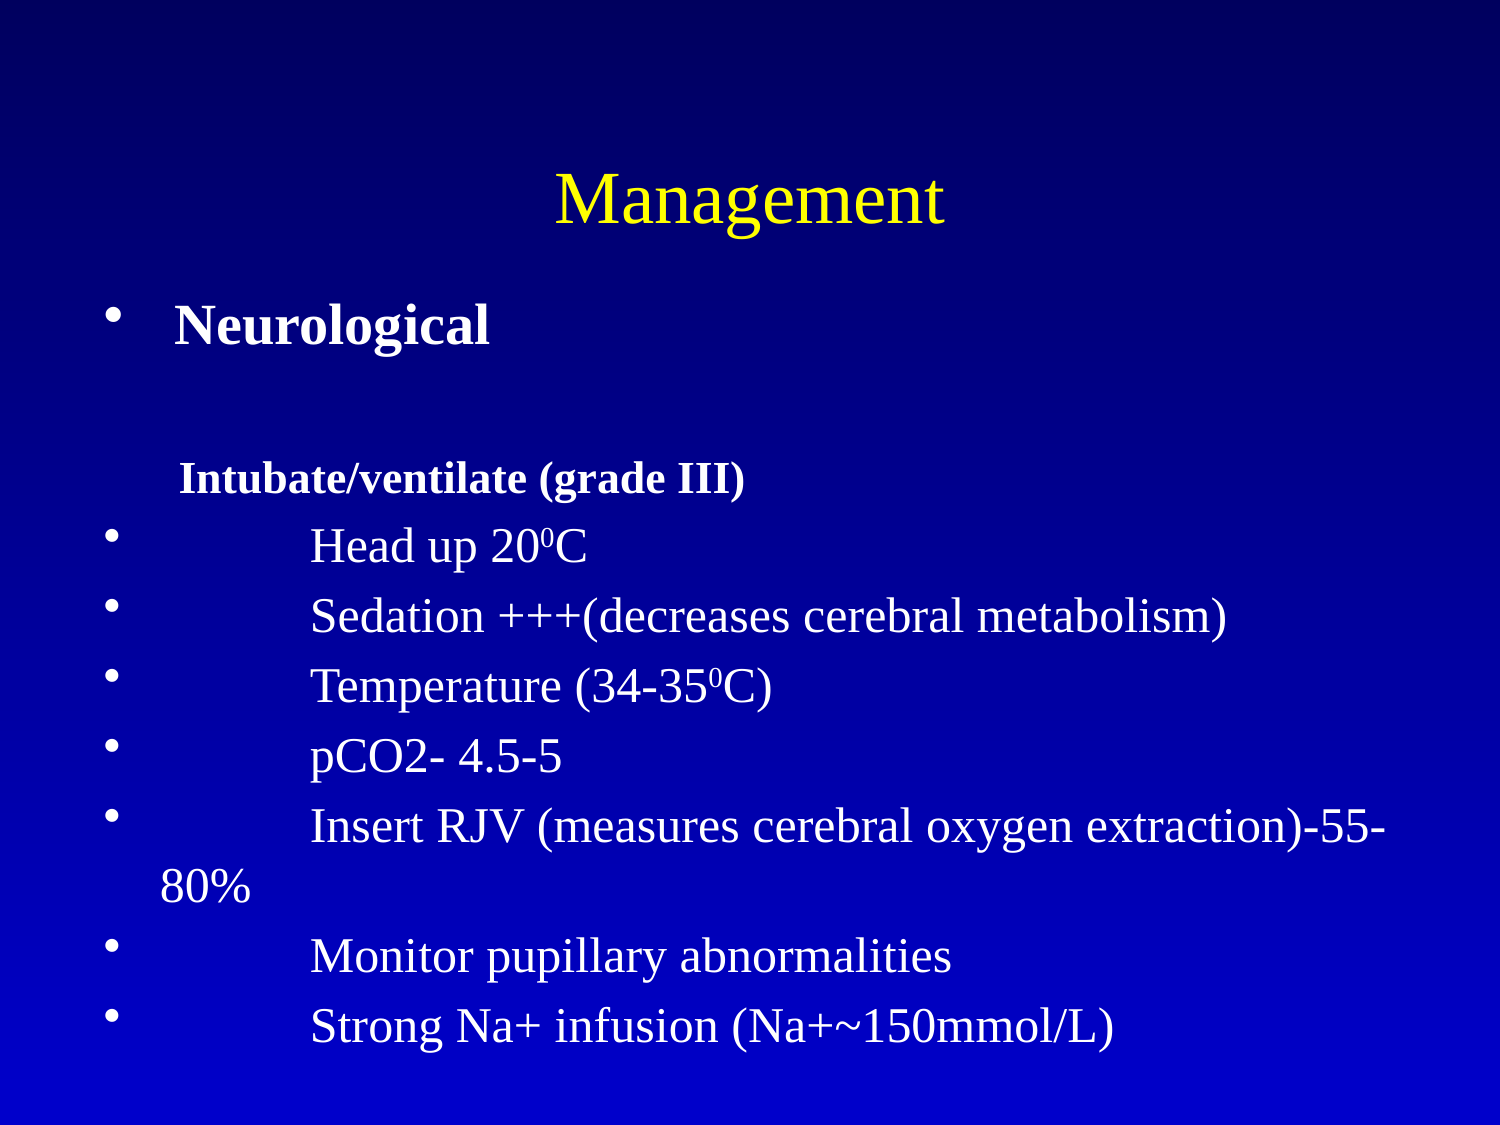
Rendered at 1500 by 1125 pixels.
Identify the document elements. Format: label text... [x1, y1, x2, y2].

list Neurological Intubate/ventilate (grade III) Head up 200C Sedation +++(decreases cerebral metabolism) Temperature (34-350C) pCO2- 4.5-5 Insert RJV (measures cerebral oxygen extraction)-55-80% Monitor pupillary abnormalities Strong Na+ infusion (Na+~150mmol/L) [88, 278, 1460, 1051]
title Management [112, 99, 1388, 278]
